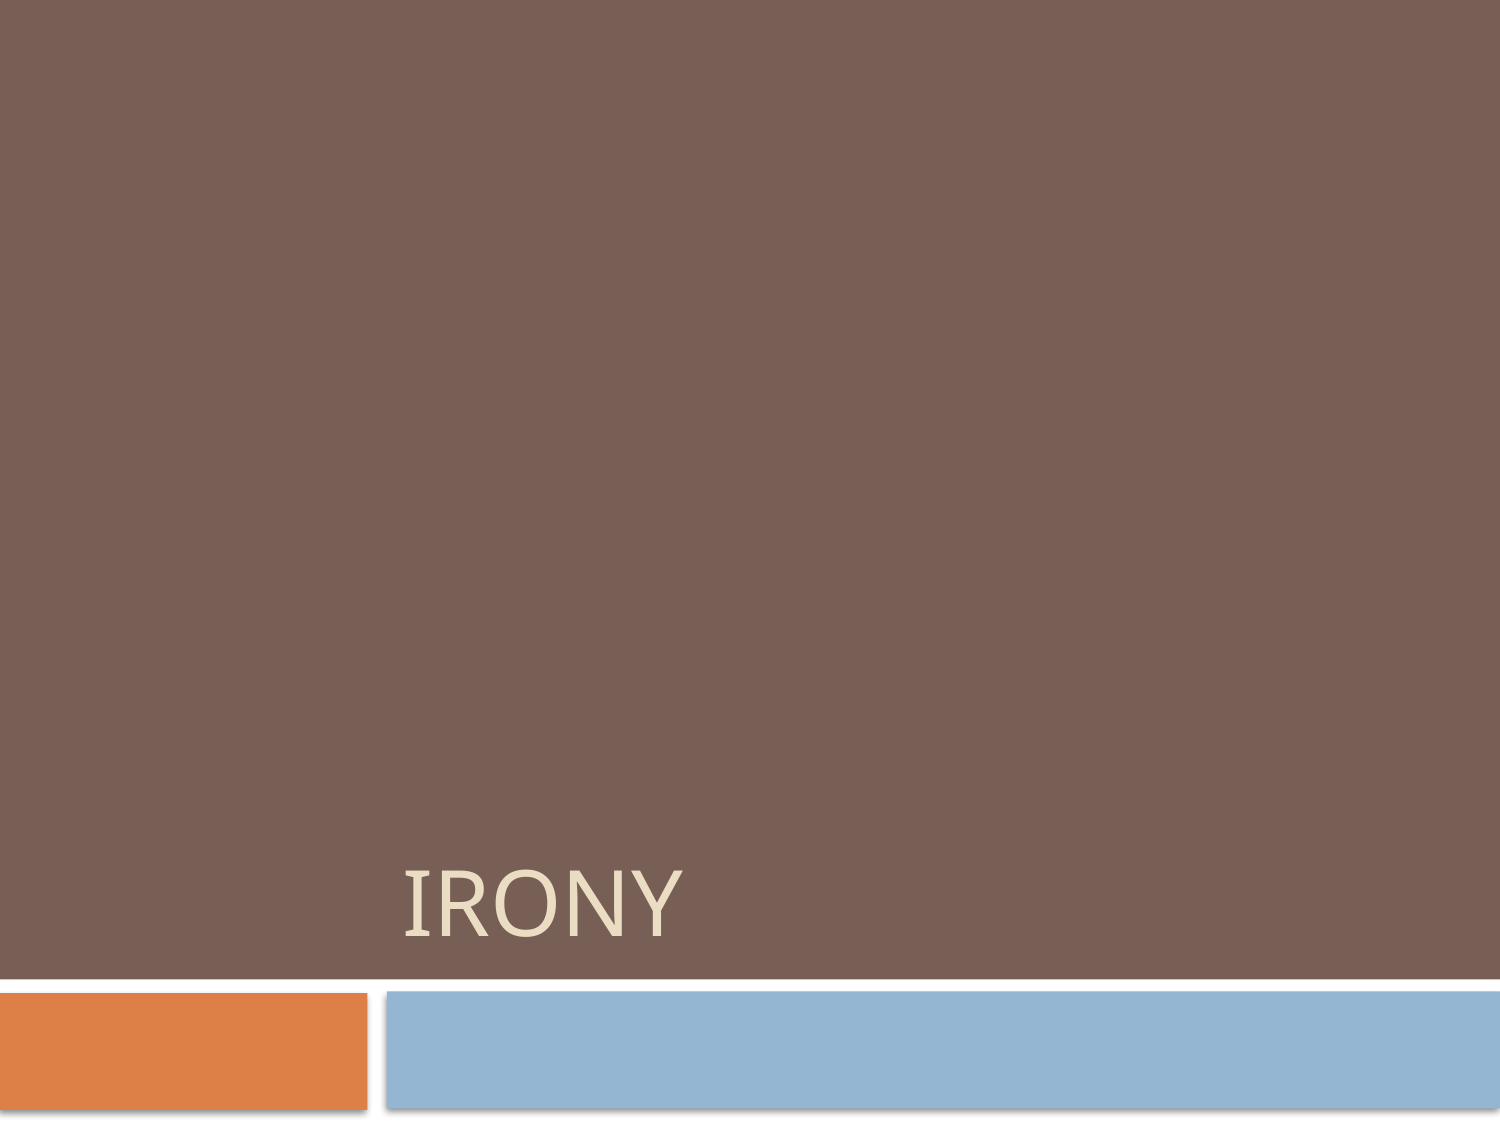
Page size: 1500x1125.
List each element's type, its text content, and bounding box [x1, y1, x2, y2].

title Irony [387, 662, 1450, 963]
